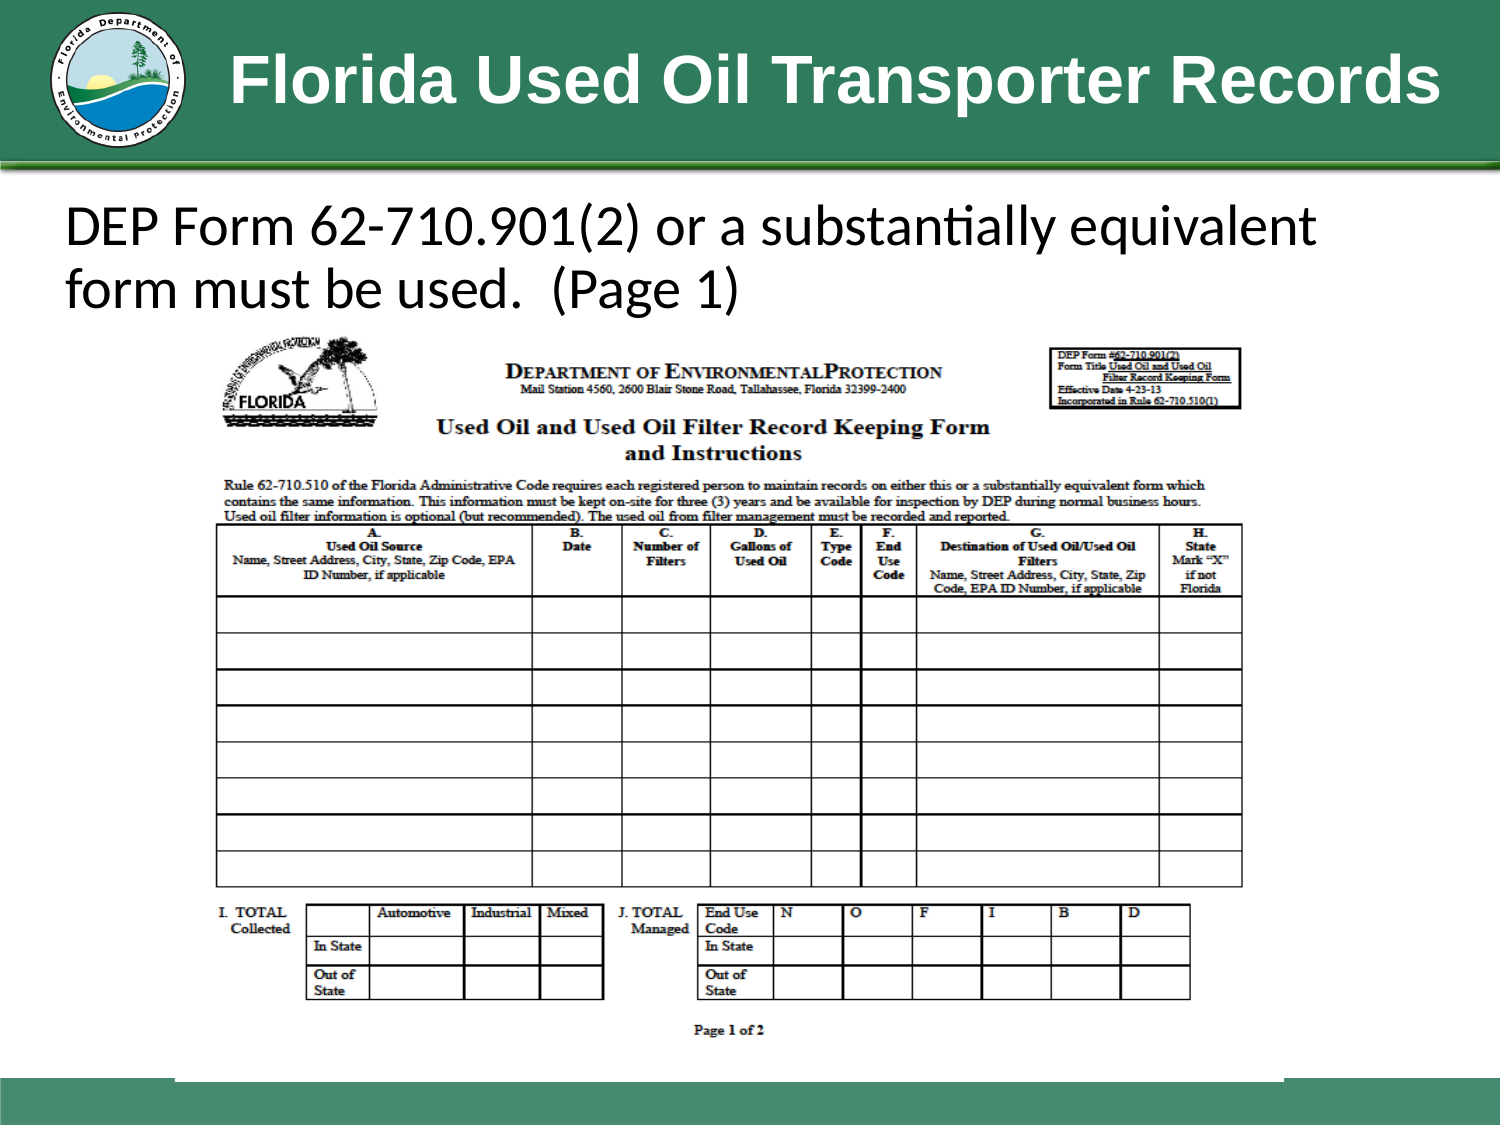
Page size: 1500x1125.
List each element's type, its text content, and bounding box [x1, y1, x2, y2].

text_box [174, 324, 1285, 1082]
list DEP Form 62-710.901(2) or a substantially equivalent form must be used. (Page 1) [50, 187, 1385, 976]
picture [0, 0, 1500, 1125]
title Florida Used Oil Transporter Records [212, 0, 1461, 163]
